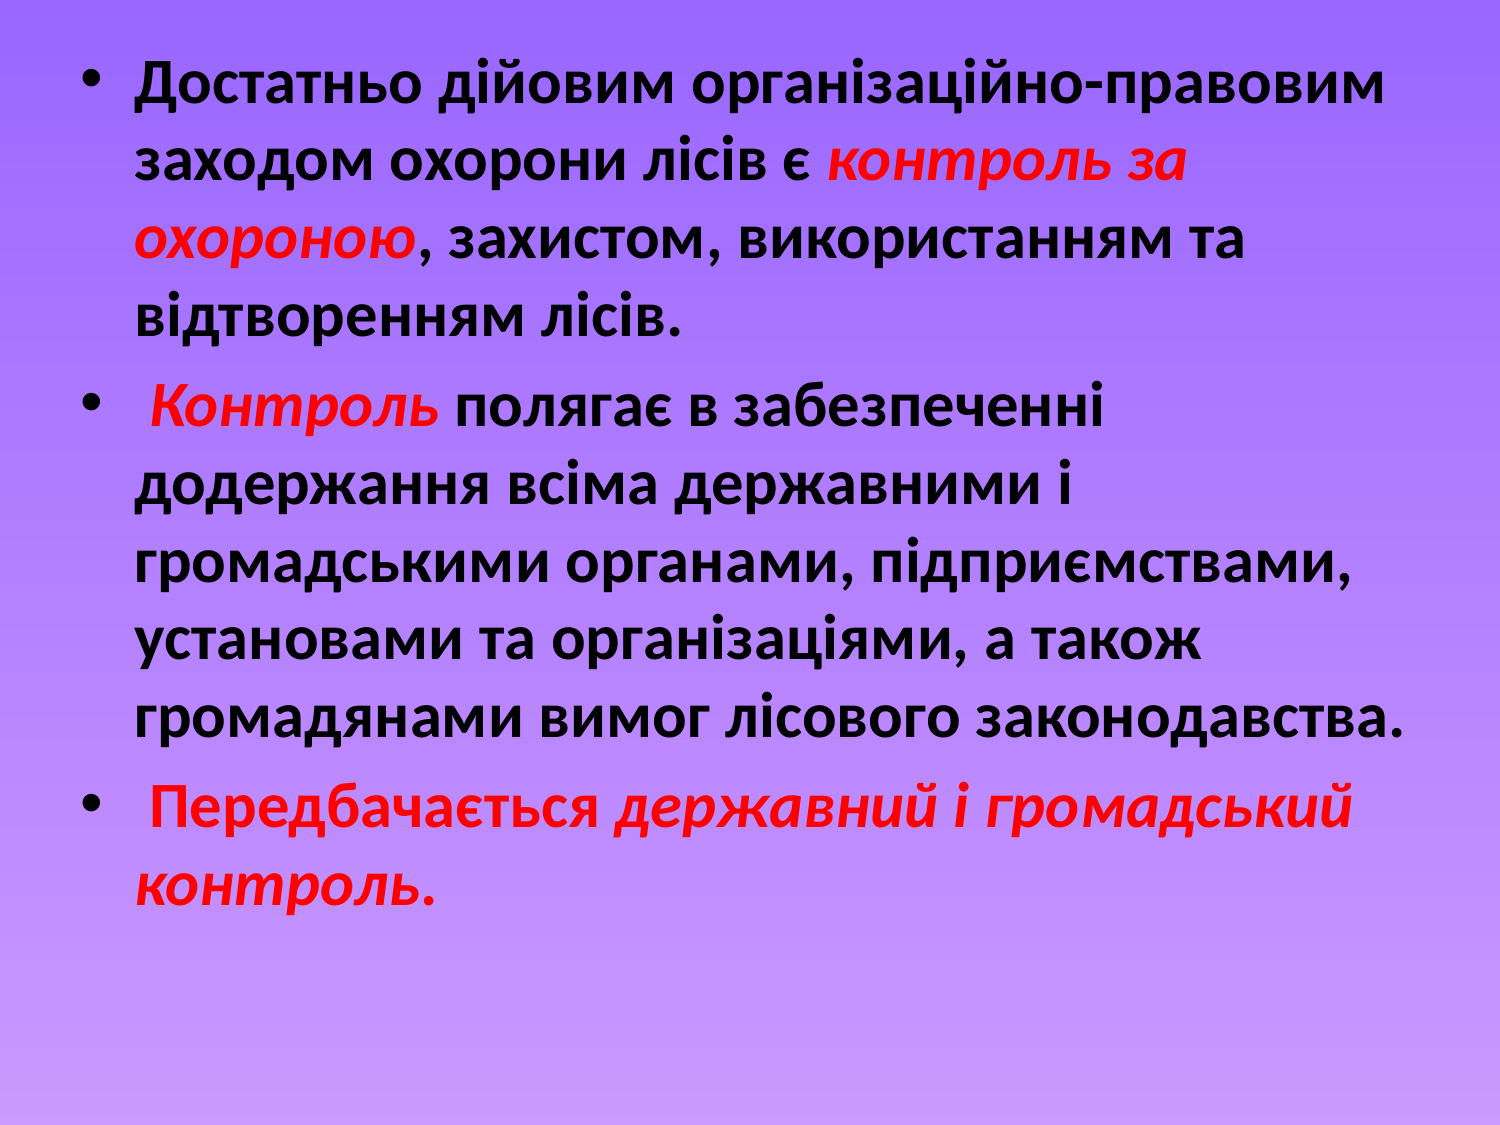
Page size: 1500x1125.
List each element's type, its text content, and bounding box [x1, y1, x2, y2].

list Достатньо дійовим організаційно-правовим заходом охорони лісів є контроль за охороною, захистом, використанням та відтворенням лісів. Контроль полягає в забезпеченні додержання всіма державними і громадськими органами, підприємствами, установами та організаціями, а також громадянами вимог лісового законодавства. Передбачається державний і громадський контроль. [64, 30, 1425, 1071]
